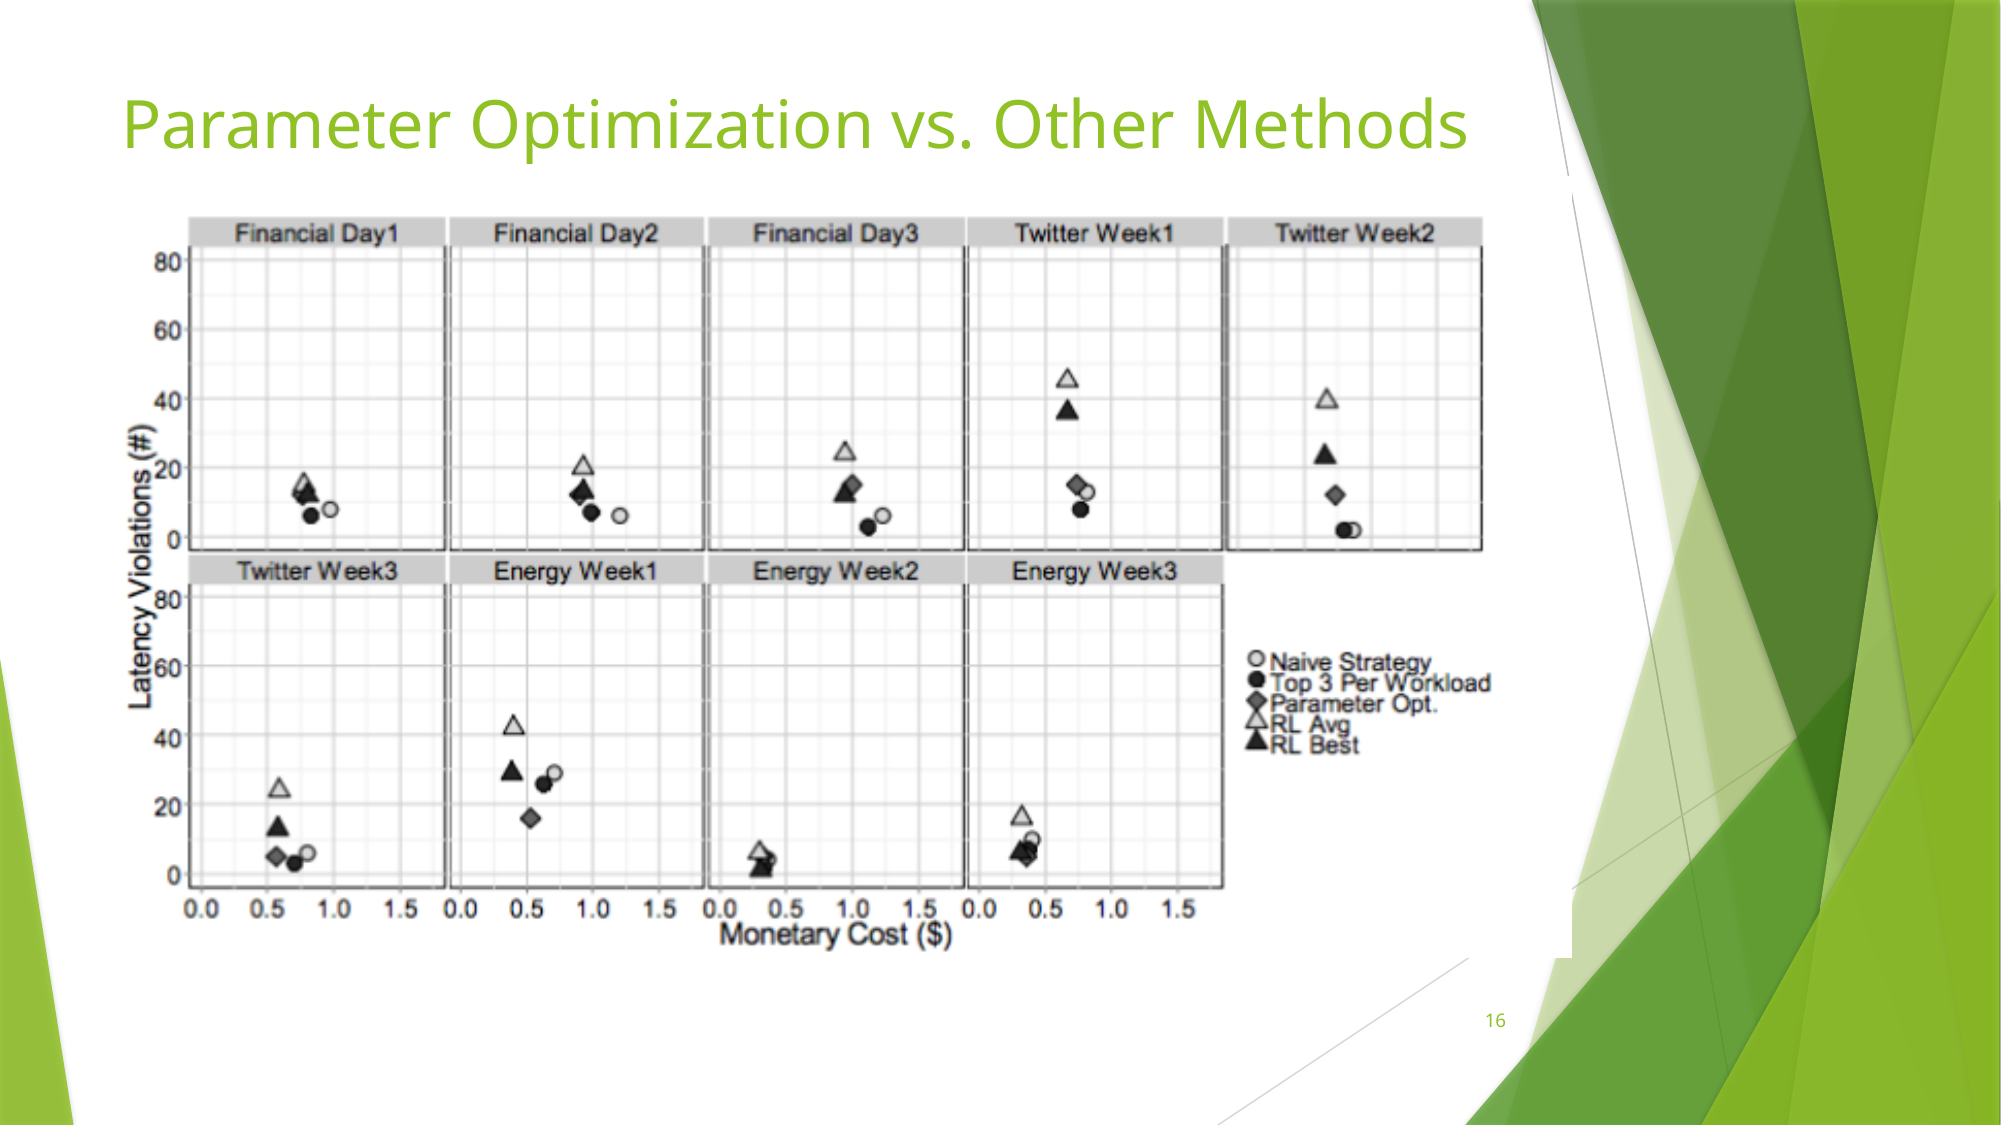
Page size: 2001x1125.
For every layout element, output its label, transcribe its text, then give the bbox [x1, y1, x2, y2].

slide_number 16 [1409, 991, 1522, 1051]
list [105, 176, 1572, 959]
title Parameter Optimization vs. Other Methods [106, 74, 1830, 177]
